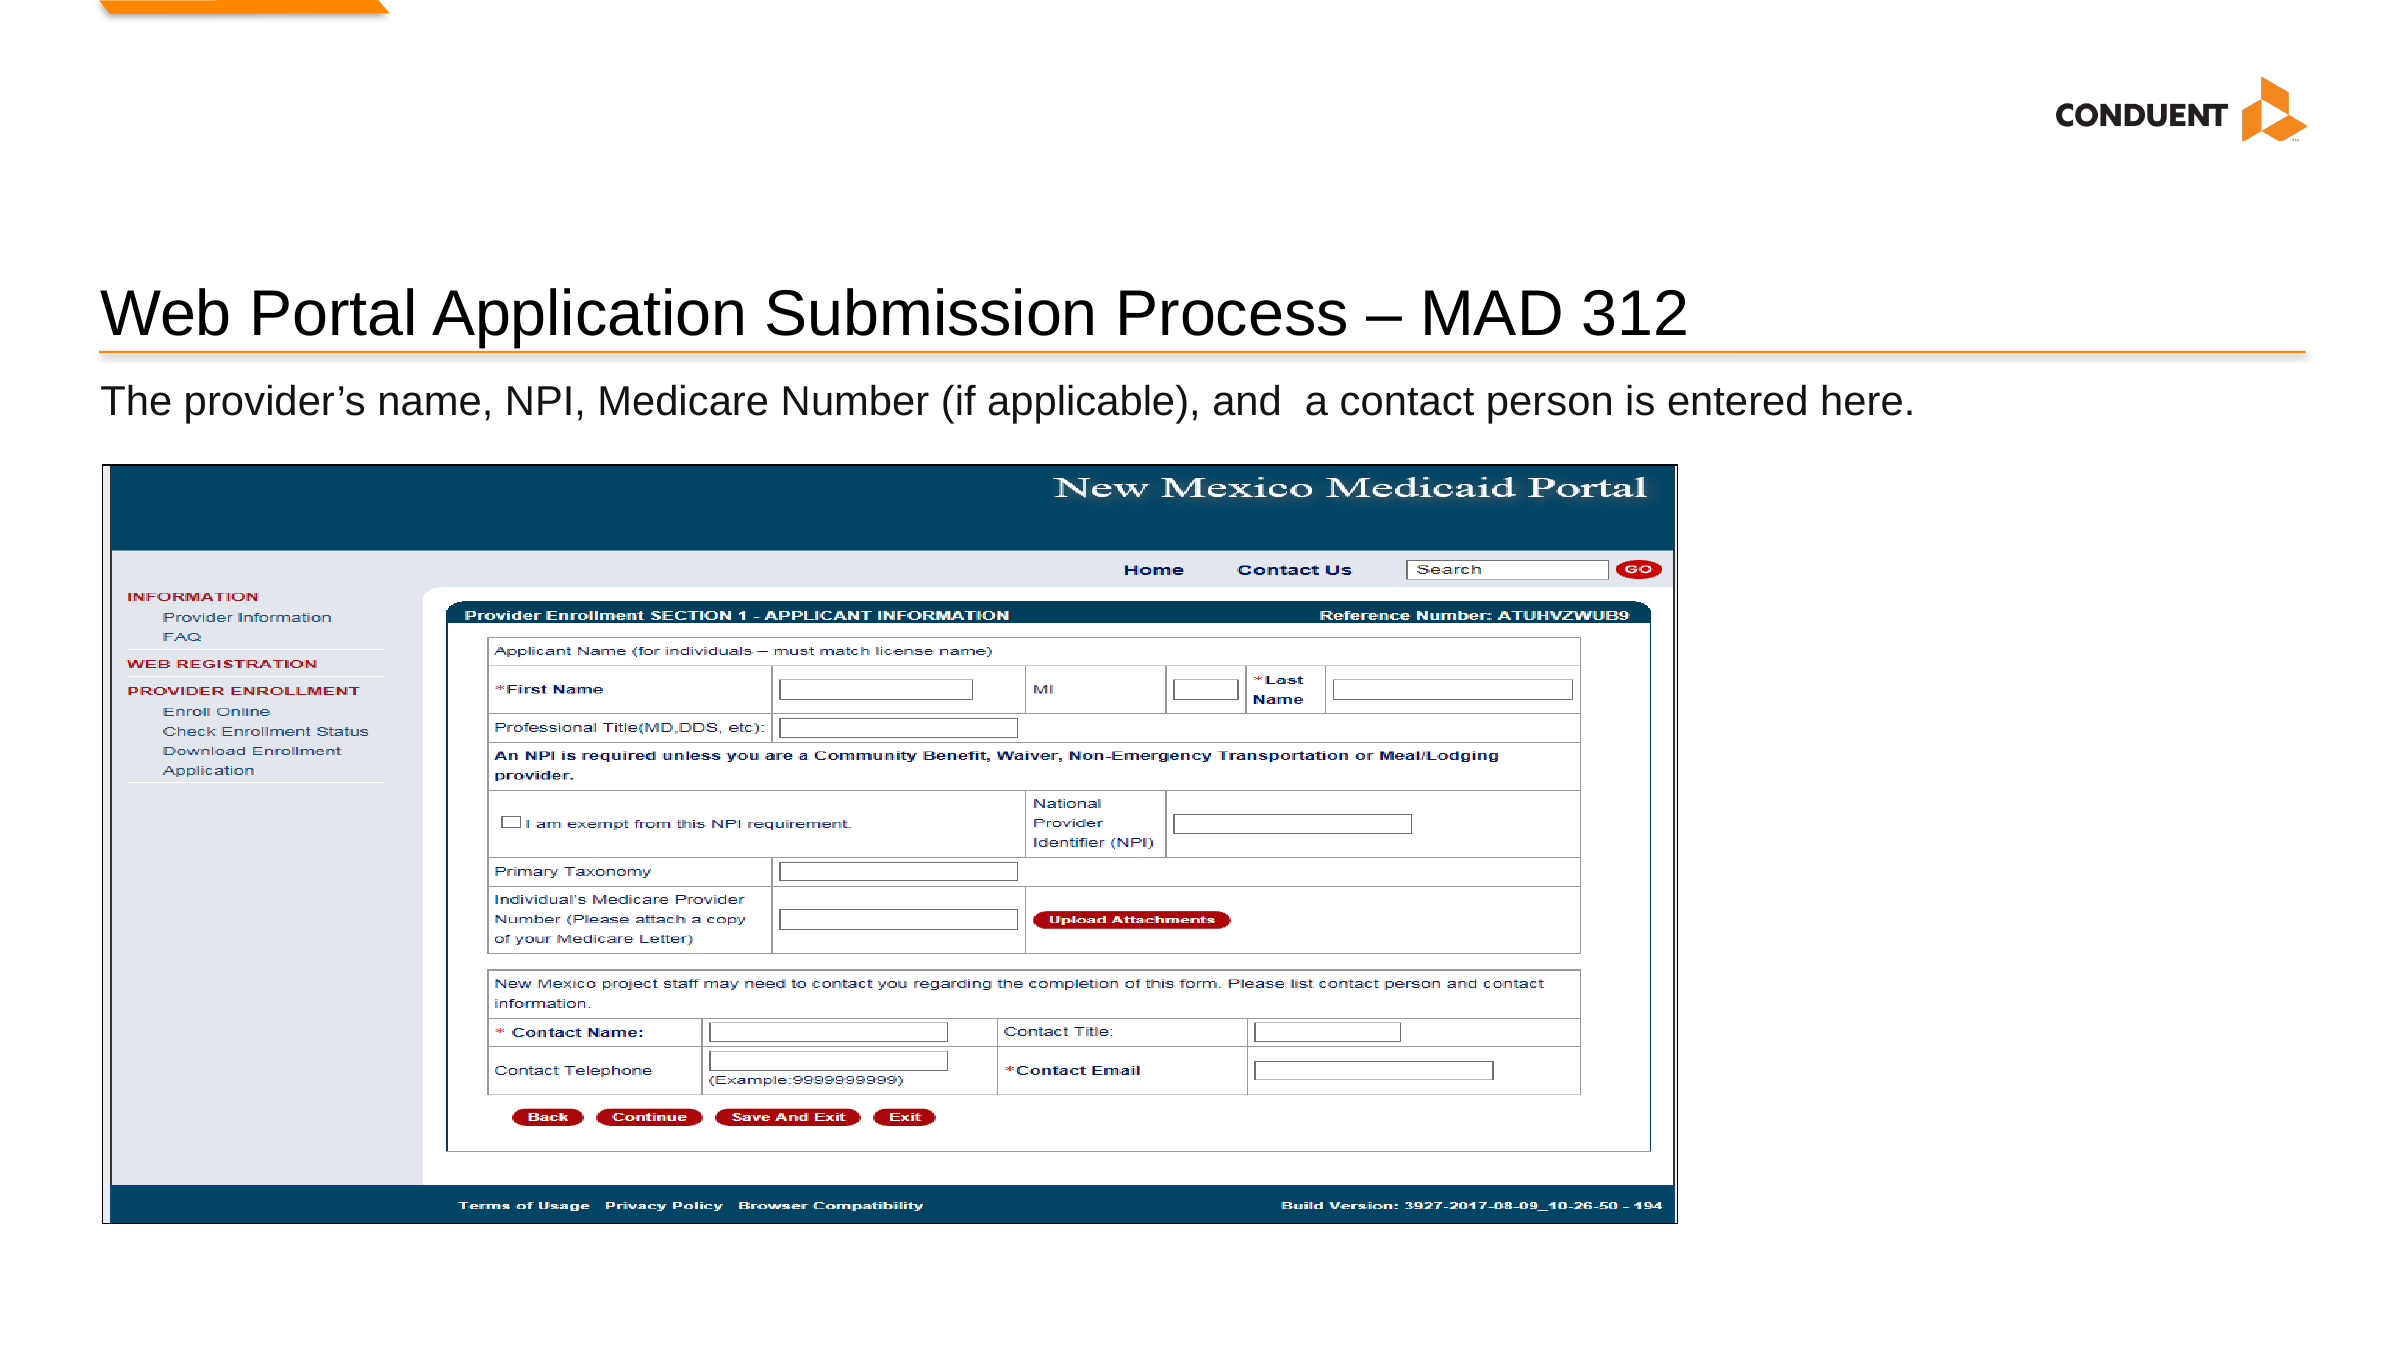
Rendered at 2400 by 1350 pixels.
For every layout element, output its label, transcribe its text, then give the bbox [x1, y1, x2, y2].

picture [865, 1203, 875, 1208]
picture [1288, 1203, 1302, 1208]
picture [1055, 477, 1657, 505]
picture [563, 1205, 583, 1210]
picture [1305, 1203, 1316, 1208]
picture [896, 1203, 911, 1208]
picture [746, 1203, 755, 1208]
picture [1649, 1203, 1661, 1208]
title Web Portal Application Submission Process – MAD 312 [85, 263, 2314, 341]
picture [1521, 1203, 1532, 1208]
list The provider’s name, NPI, Medicare Number (if applicable), and a contact person is entered here. [85, 341, 2351, 1328]
picture [103, 465, 1678, 1223]
picture [1331, 1203, 1339, 1208]
